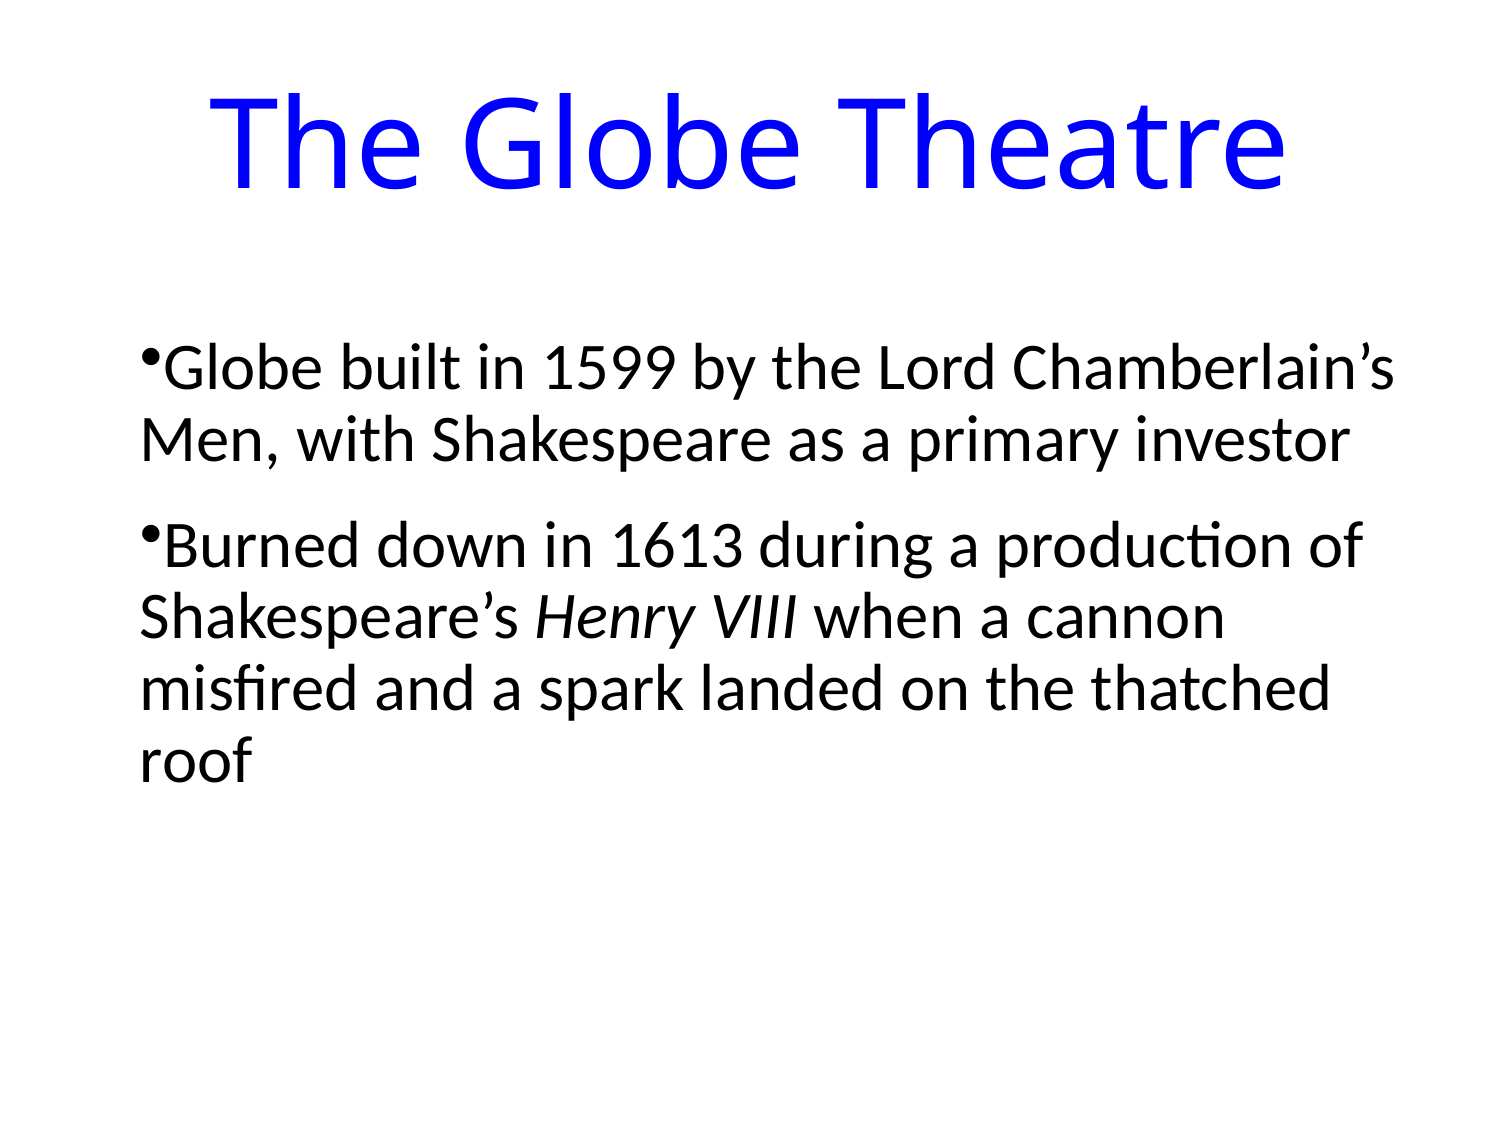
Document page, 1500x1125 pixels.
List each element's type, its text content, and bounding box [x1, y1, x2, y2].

title The Globe Theatre [75, 45, 1425, 233]
text_box Globe built in 1599 by the Lord Chamberlain’s Men, with Shakespeare as a primary investor Burned down in 1613 during a production of Shakespeare’s Henry VIII when a cannon misfired and a spark landed on the thatched roof [125, 324, 1438, 805]
